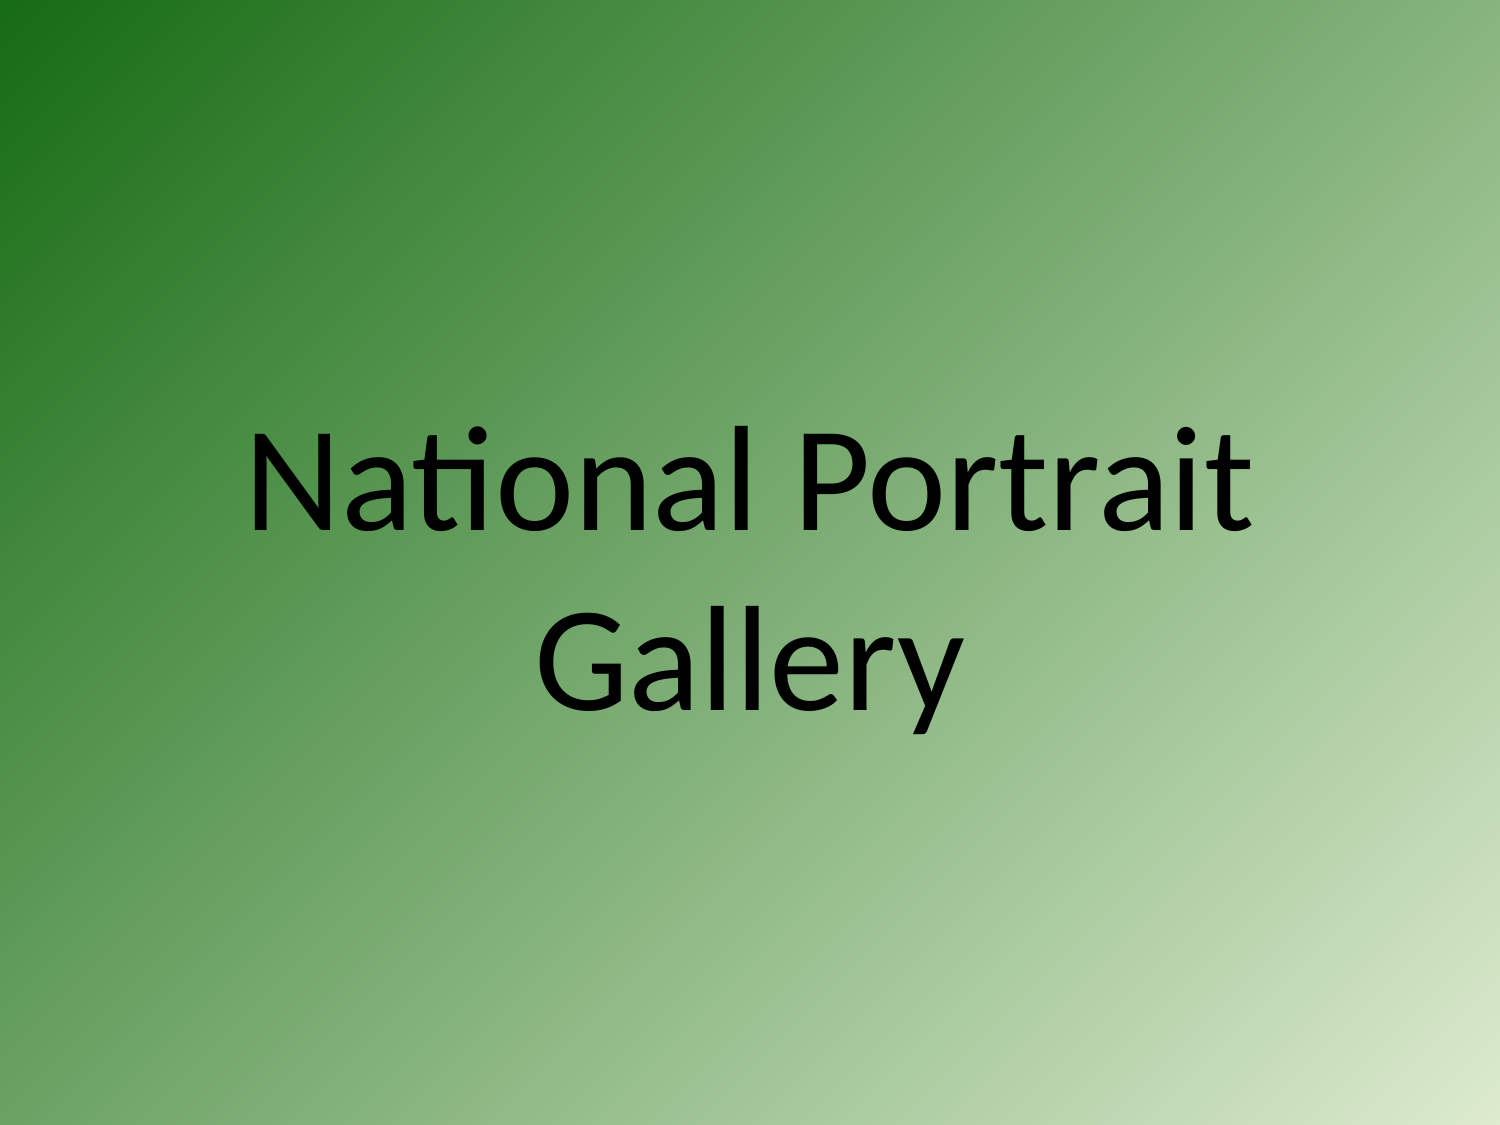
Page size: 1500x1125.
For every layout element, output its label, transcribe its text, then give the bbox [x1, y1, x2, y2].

text_box National Portrait Gallery [174, 373, 1326, 748]
